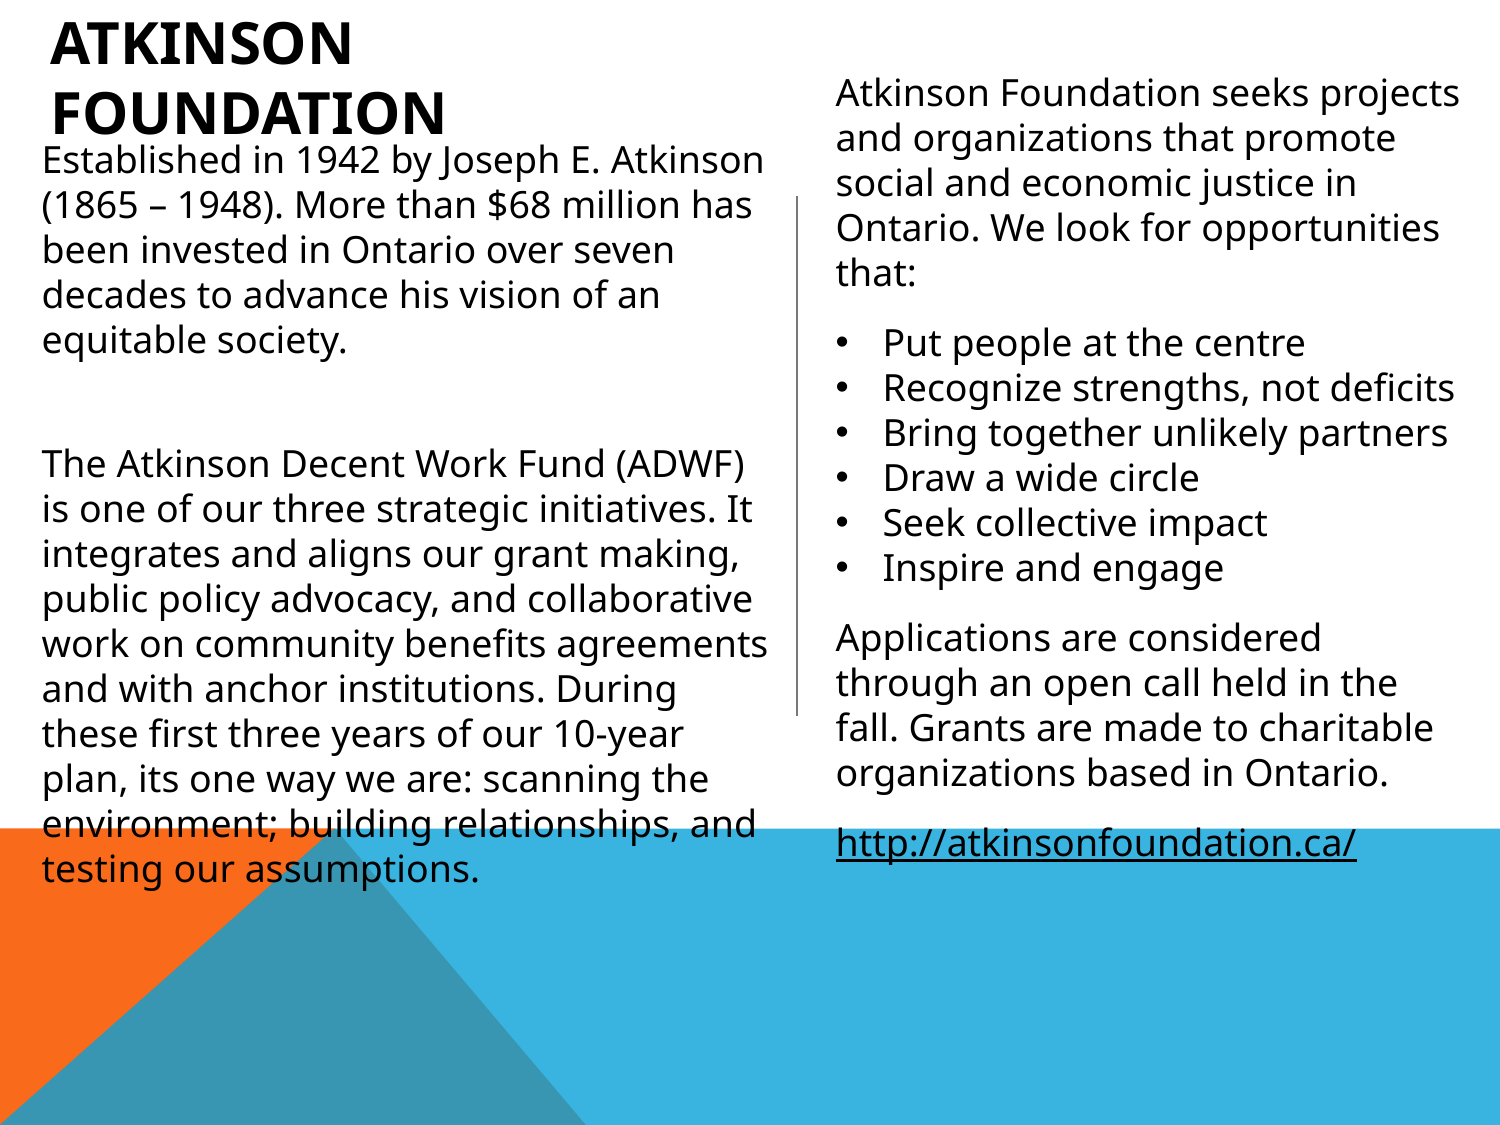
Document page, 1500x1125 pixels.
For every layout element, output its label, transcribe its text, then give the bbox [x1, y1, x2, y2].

list Established in 1942 by Joseph E. Atkinson (1865 – 1948). More than $68 million has been invested in Ontario over seven decades to advance his vision of an equitable society. The Atkinson Decent Work Fund (ADWF) is one of our three strategic initiatives. It integrates and aligns our grant making, public policy advocacy, and collaborative work on community benefits agreements and with anchor institutions. During these first three years of our 10-year plan, its one way we are: scanning the environment; building relationships, and testing our assumptions. [0, 128, 786, 894]
title ATKINSON FOUNDATION [35, 30, 703, 121]
text_box Atkinson Foundation seeks projects and organizations that promote social and economic justice in Ontario. We look for opportunities that: Put people at the centre Recognize strengths, not deficits Bring together unlikely partners Draw a wide circle Seek collective impact Inspire and engage Applications are considered through an open call held in the fall. Grants are made to charitable organizations based in Ontario. http://atkinsonfoundation.ca/ [820, 61, 1483, 878]
